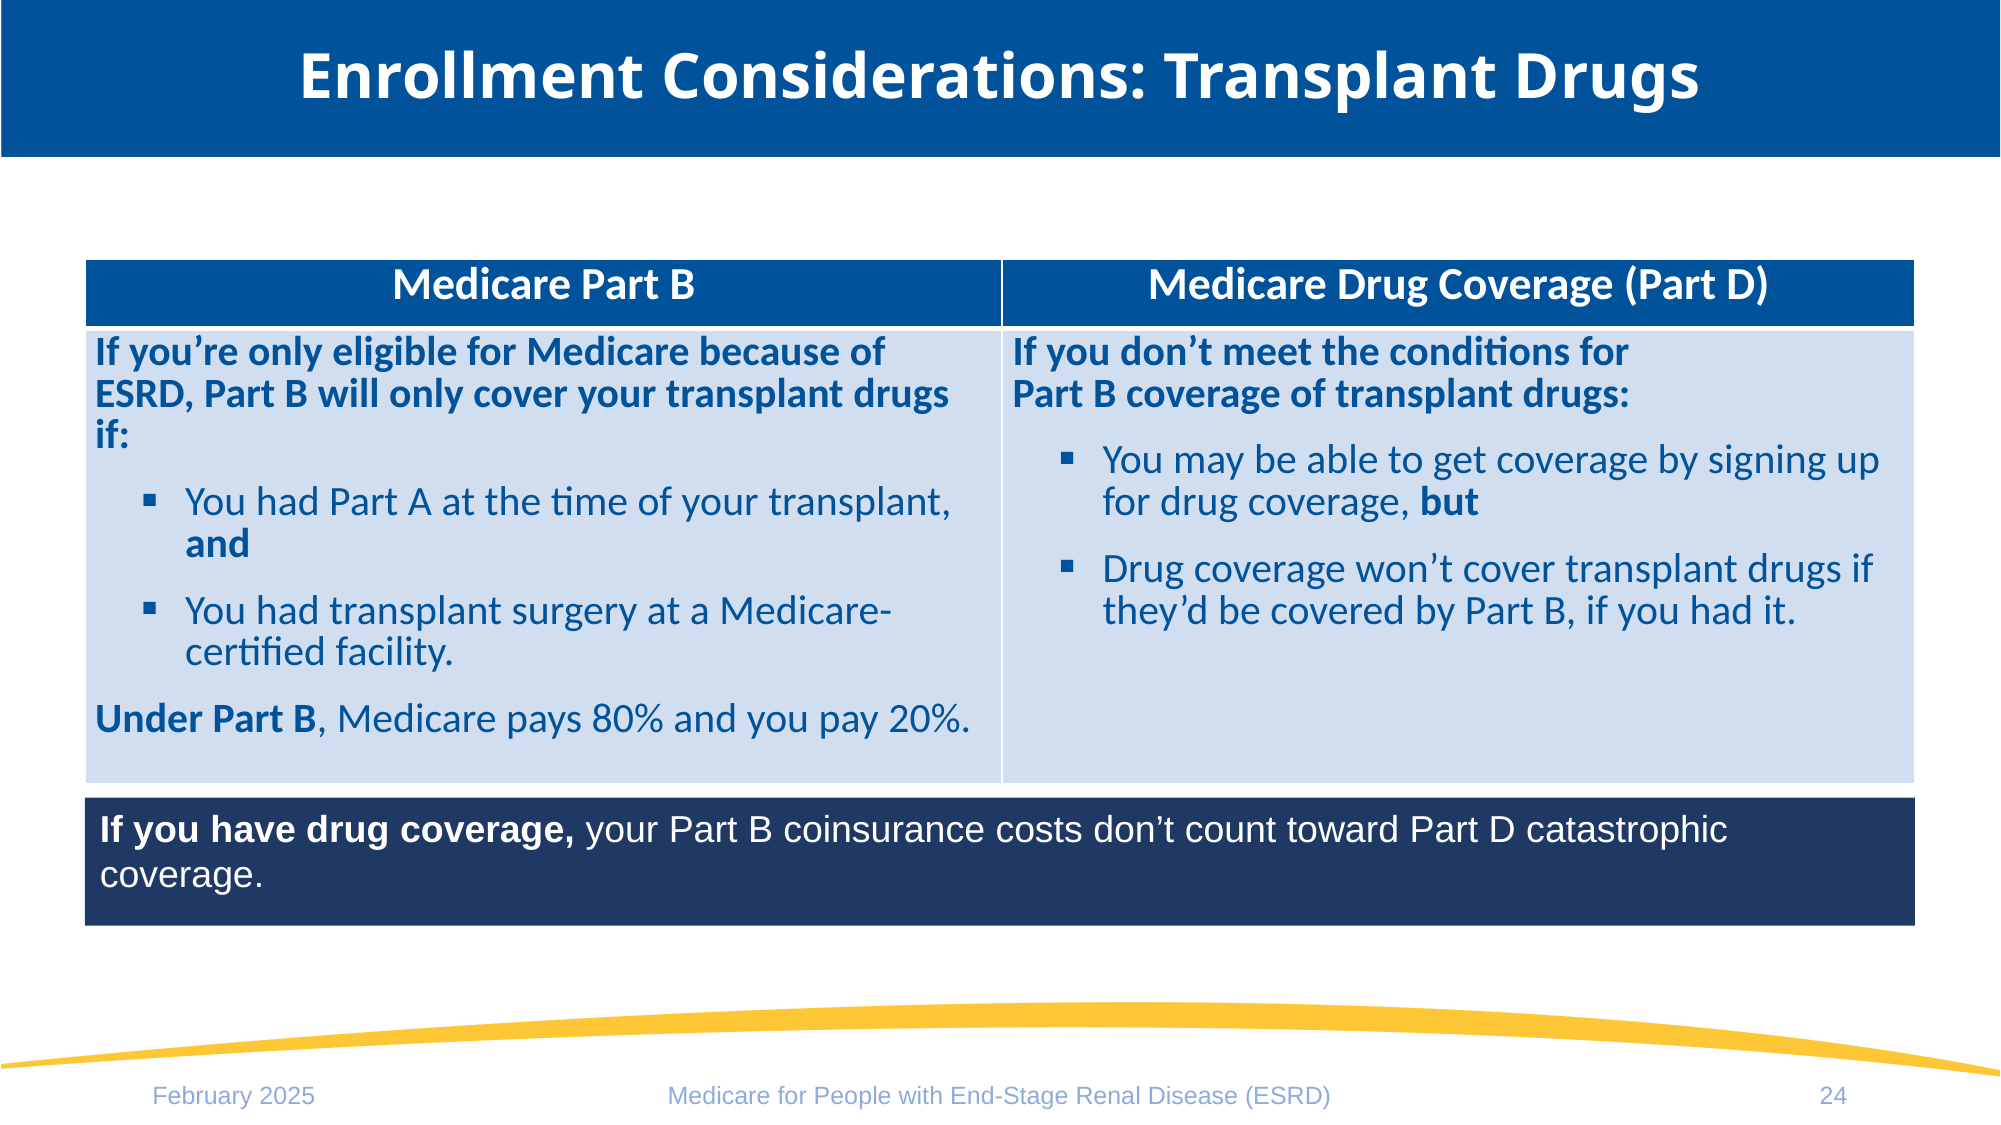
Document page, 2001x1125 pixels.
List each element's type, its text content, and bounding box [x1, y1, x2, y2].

slide_number 24 [1412, 1065, 1863, 1125]
picture [0, 0, 2001, 1125]
title Enrollment Considerations: Transplant Drugs [0, 3, 2000, 154]
table_cell If you’re only eligible for Medicare because of ESRD, Part B will only cover your transplant drugs if: You had Part A at the time of your transplant, and You had transplant surgery at a Medicare-certified facility. Under Part B, Medicare pays 80% and you pay 20%. [86, 331, 1001, 783]
footer Medicare for People with End-Stage Renal Disease (ESRD) [633, 1065, 1367, 1125]
table_header Medicare Part B [86, 260, 1001, 326]
list If you have drug coverage, your Part B coinsurance costs don’t count toward Part D catastrophic coverage. [84, 797, 1915, 926]
table_cell If you don’t meet the conditions for Part B coverage of transplant drugs: You may be able to get coverage by signing up for drug coverage, but Drug coverage won’t cover transplant drugs if they’d be covered by Part B, if you had it. [1003, 331, 1914, 783]
table_header Medicare Drug Coverage (Part D) [1003, 260, 1914, 326]
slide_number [137, 1065, 588, 1125]
